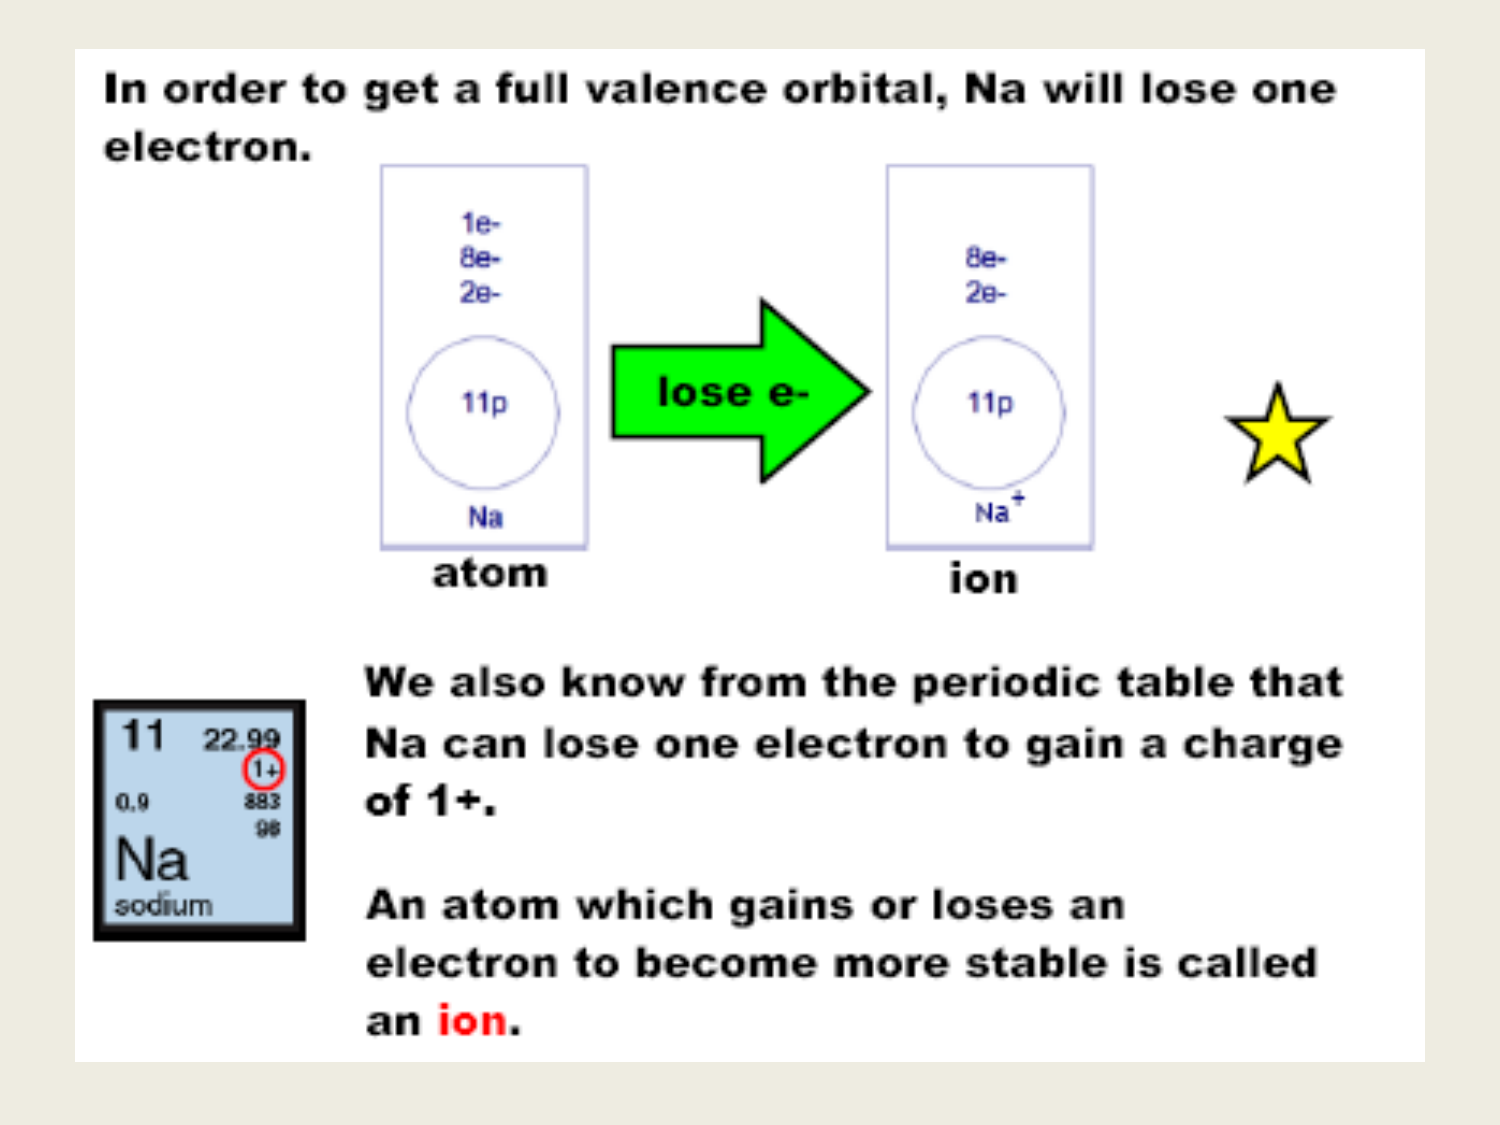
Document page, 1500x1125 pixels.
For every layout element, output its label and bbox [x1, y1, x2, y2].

picture [74, 49, 1426, 1062]
